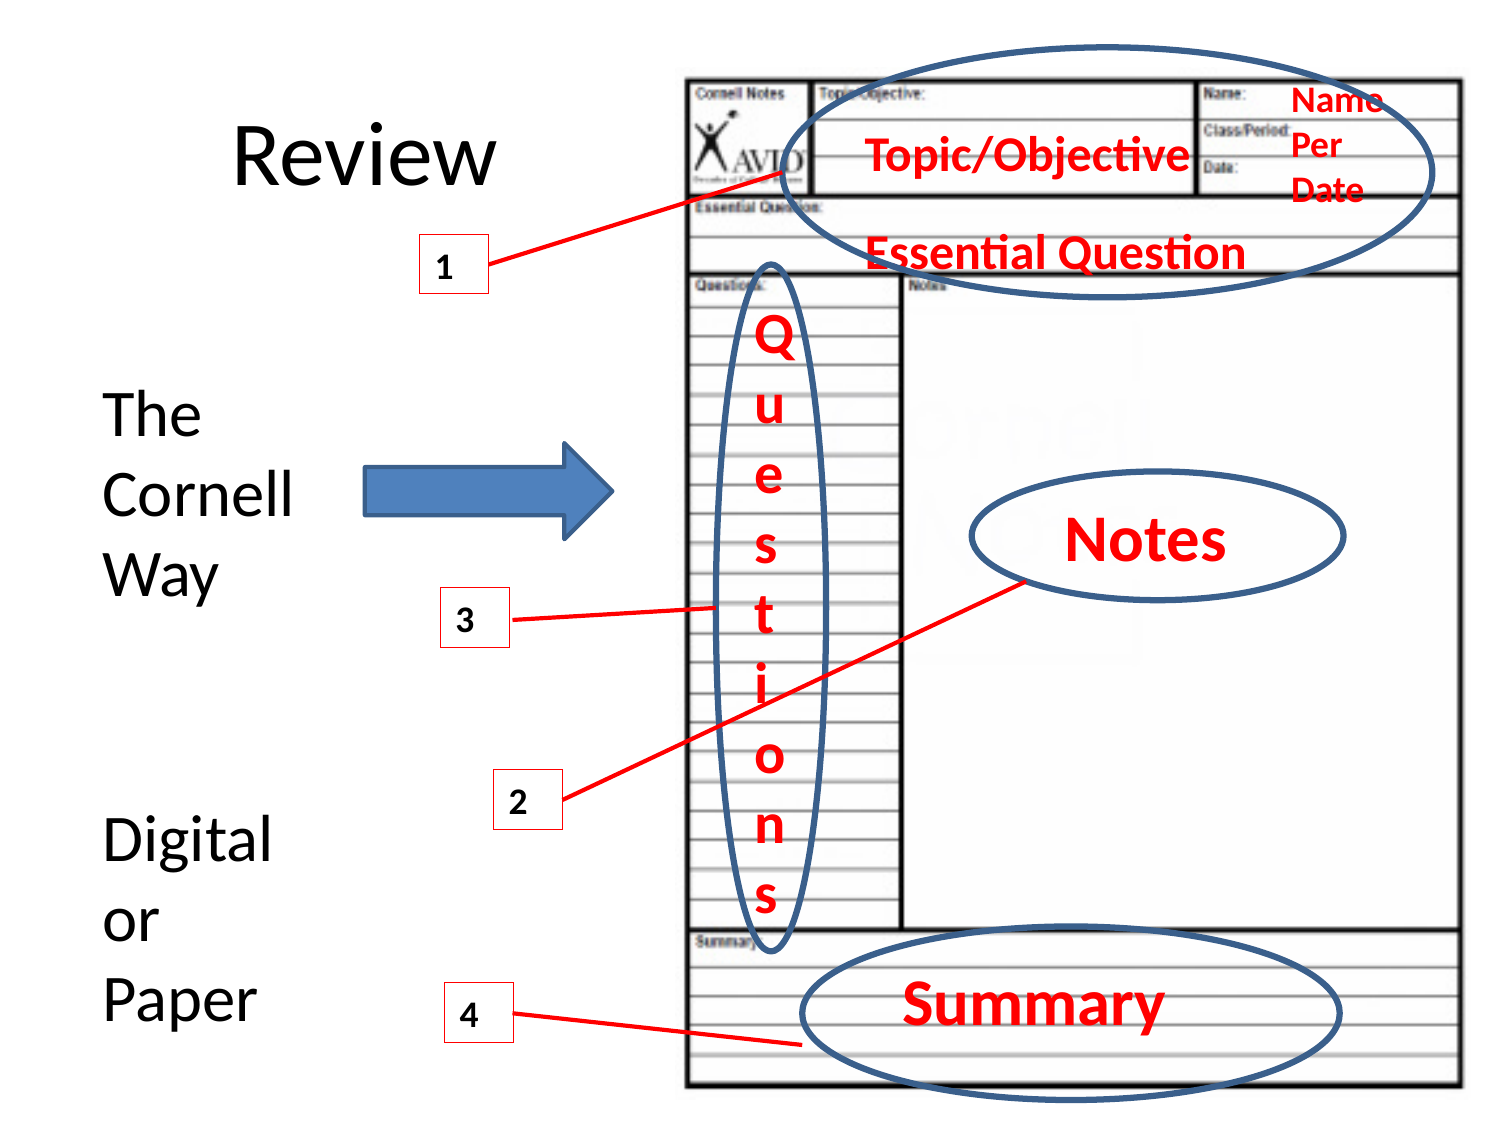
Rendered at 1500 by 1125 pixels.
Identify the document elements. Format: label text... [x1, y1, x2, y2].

text_box 2 [493, 769, 563, 830]
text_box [512, 1013, 803, 1046]
text_box 1 [419, 234, 489, 294]
title Review [27, 72, 669, 225]
text_box [423, 594, 513, 656]
text_box [362, 441, 615, 542]
picture [674, 67, 1471, 1101]
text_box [488, 172, 783, 265]
text_box [931, 45, 1283, 65]
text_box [562, 581, 1027, 801]
text_box The Cornell Way [87, 362, 400, 618]
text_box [512, 607, 717, 621]
text_box 3 [440, 587, 510, 648]
text_box 4 [444, 982, 514, 1043]
text_box Digital or Paper [87, 787, 513, 1043]
